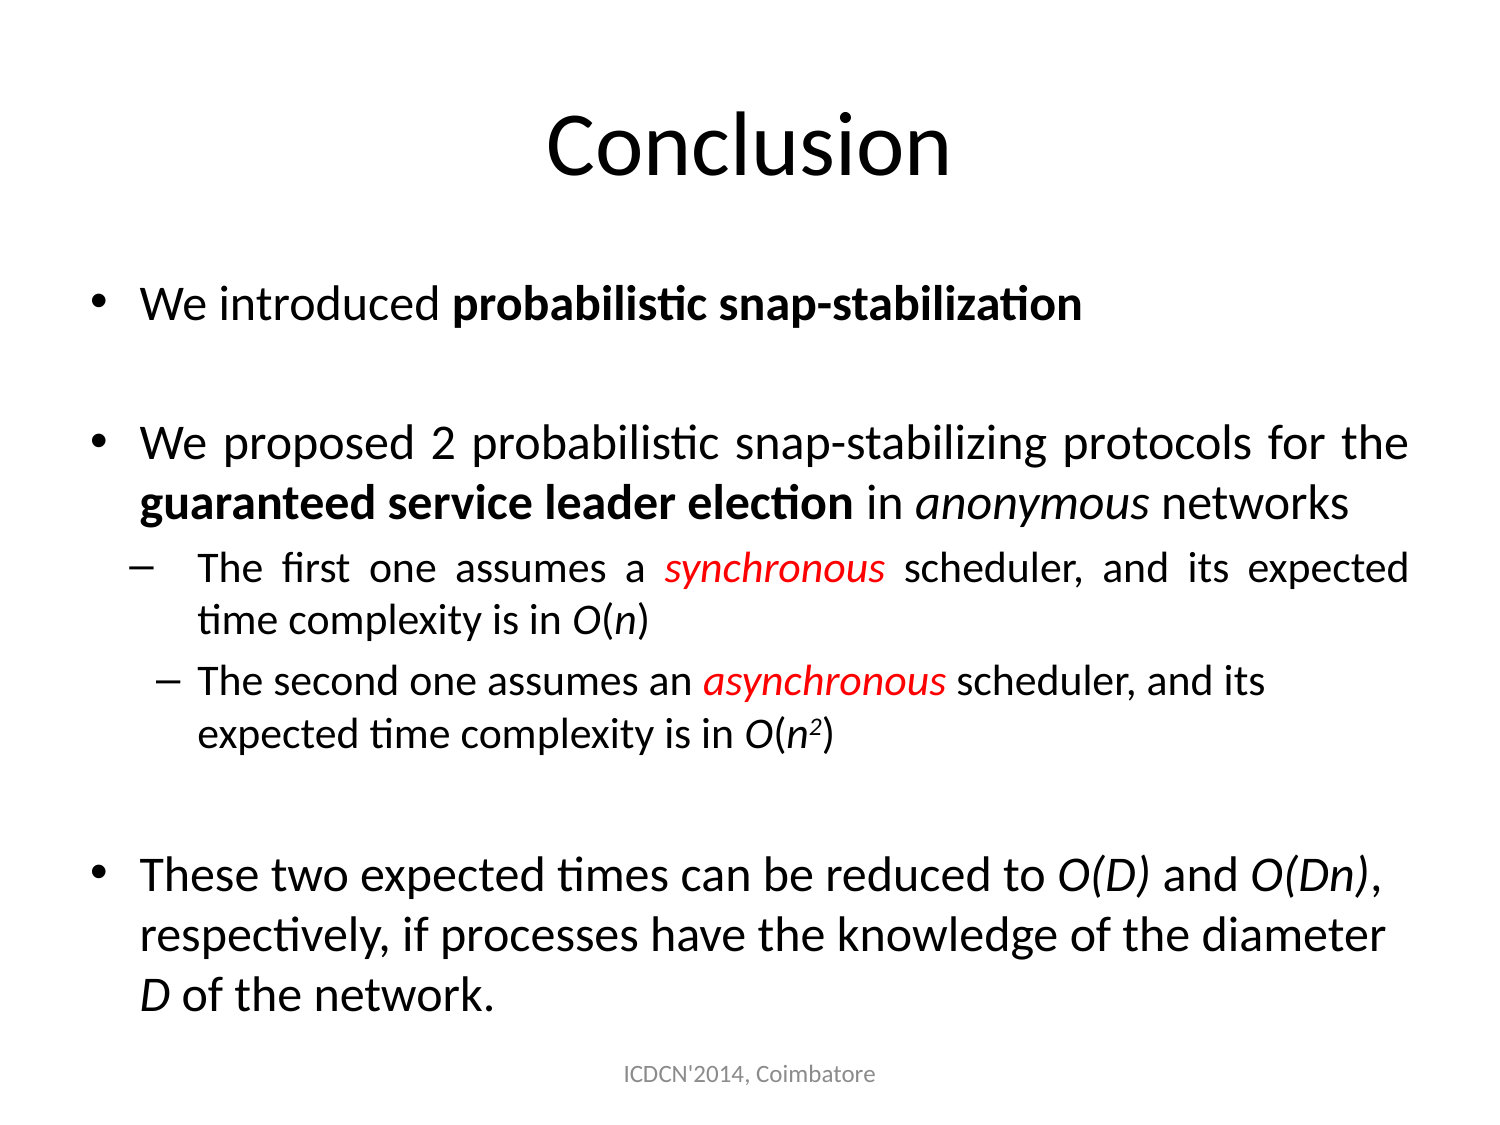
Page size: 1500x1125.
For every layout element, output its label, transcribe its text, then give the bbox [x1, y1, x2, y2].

footer ICDCN'2014, Coimbatore [512, 1042, 988, 1103]
title Conclusion [75, 45, 1425, 233]
list We introduced probabilistic snap-stabilization We proposed 2 probabilistic snap-stabilizing protocols for the guaranteed service leader election in anonymous networks The first one assumes a synchronous scheduler, and its expected time complexity is in O(n) The second one assumes an asynchronous scheduler, and its expected time complexity is in O(n2) These two expected times can be reduced to O(D) and O(Dn), respectively, if processes have the knowledge of the diameter D of the network. [75, 262, 1425, 1071]
